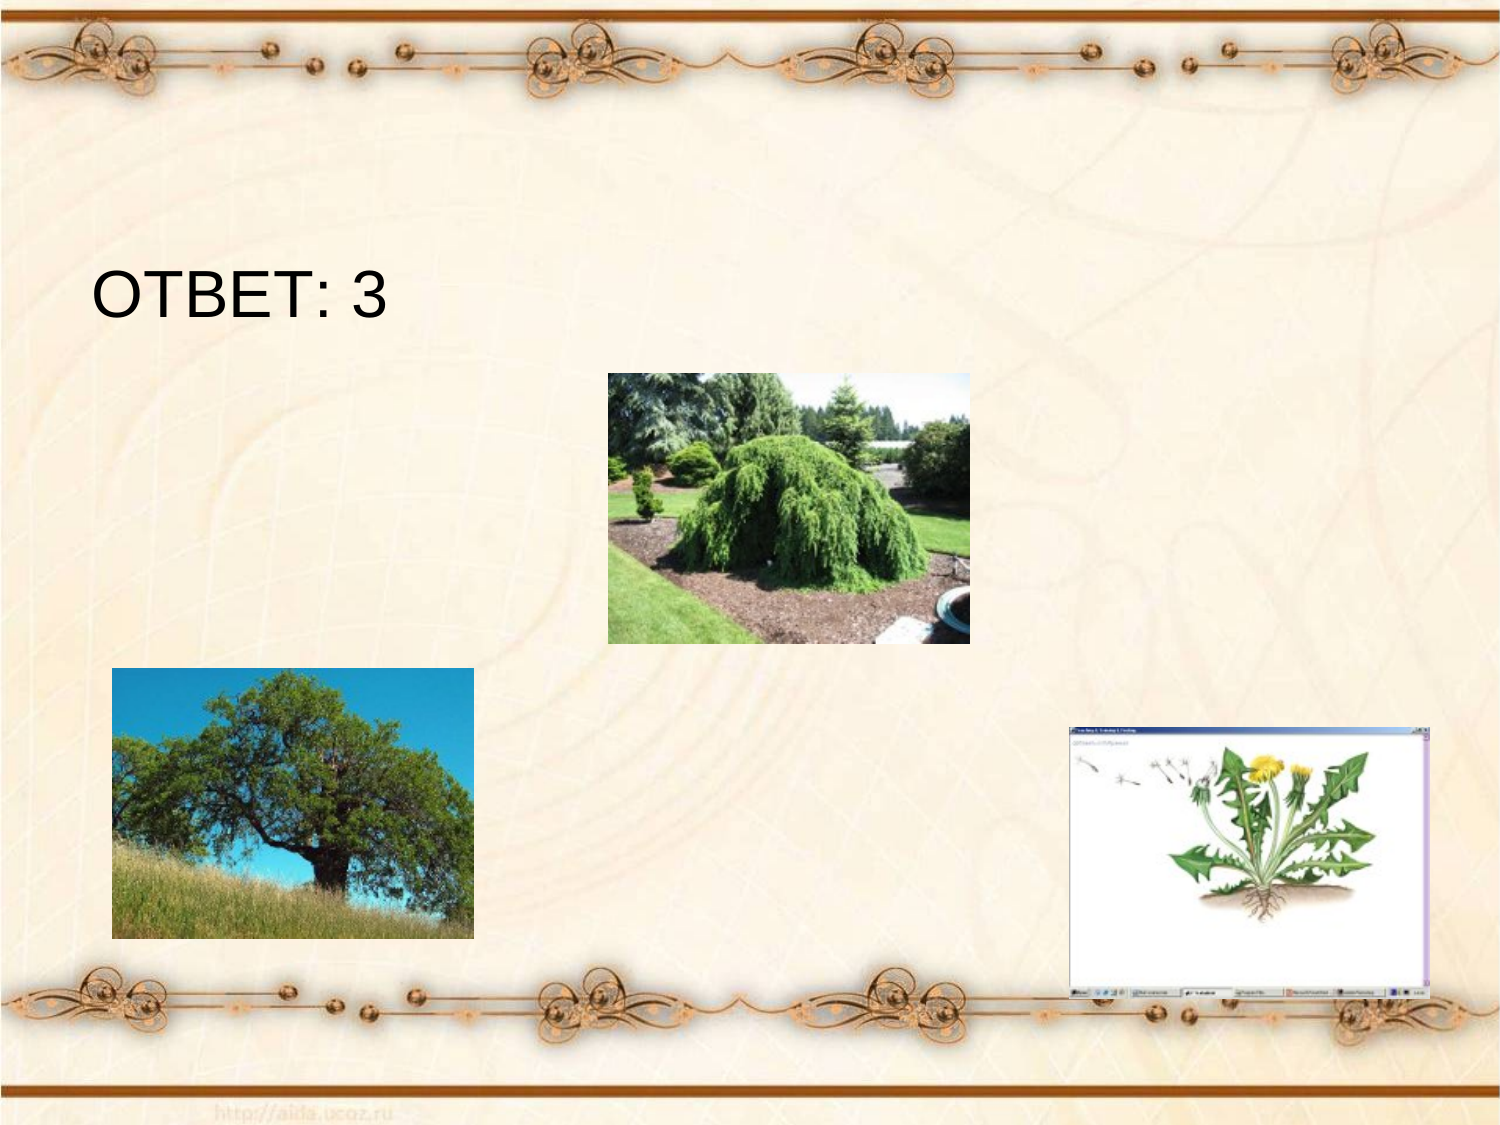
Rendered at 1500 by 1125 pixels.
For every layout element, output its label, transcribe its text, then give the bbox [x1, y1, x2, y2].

picture [0, 0, 1500, 1125]
list ОТВЕТ: 3 [76, 243, 1427, 986]
